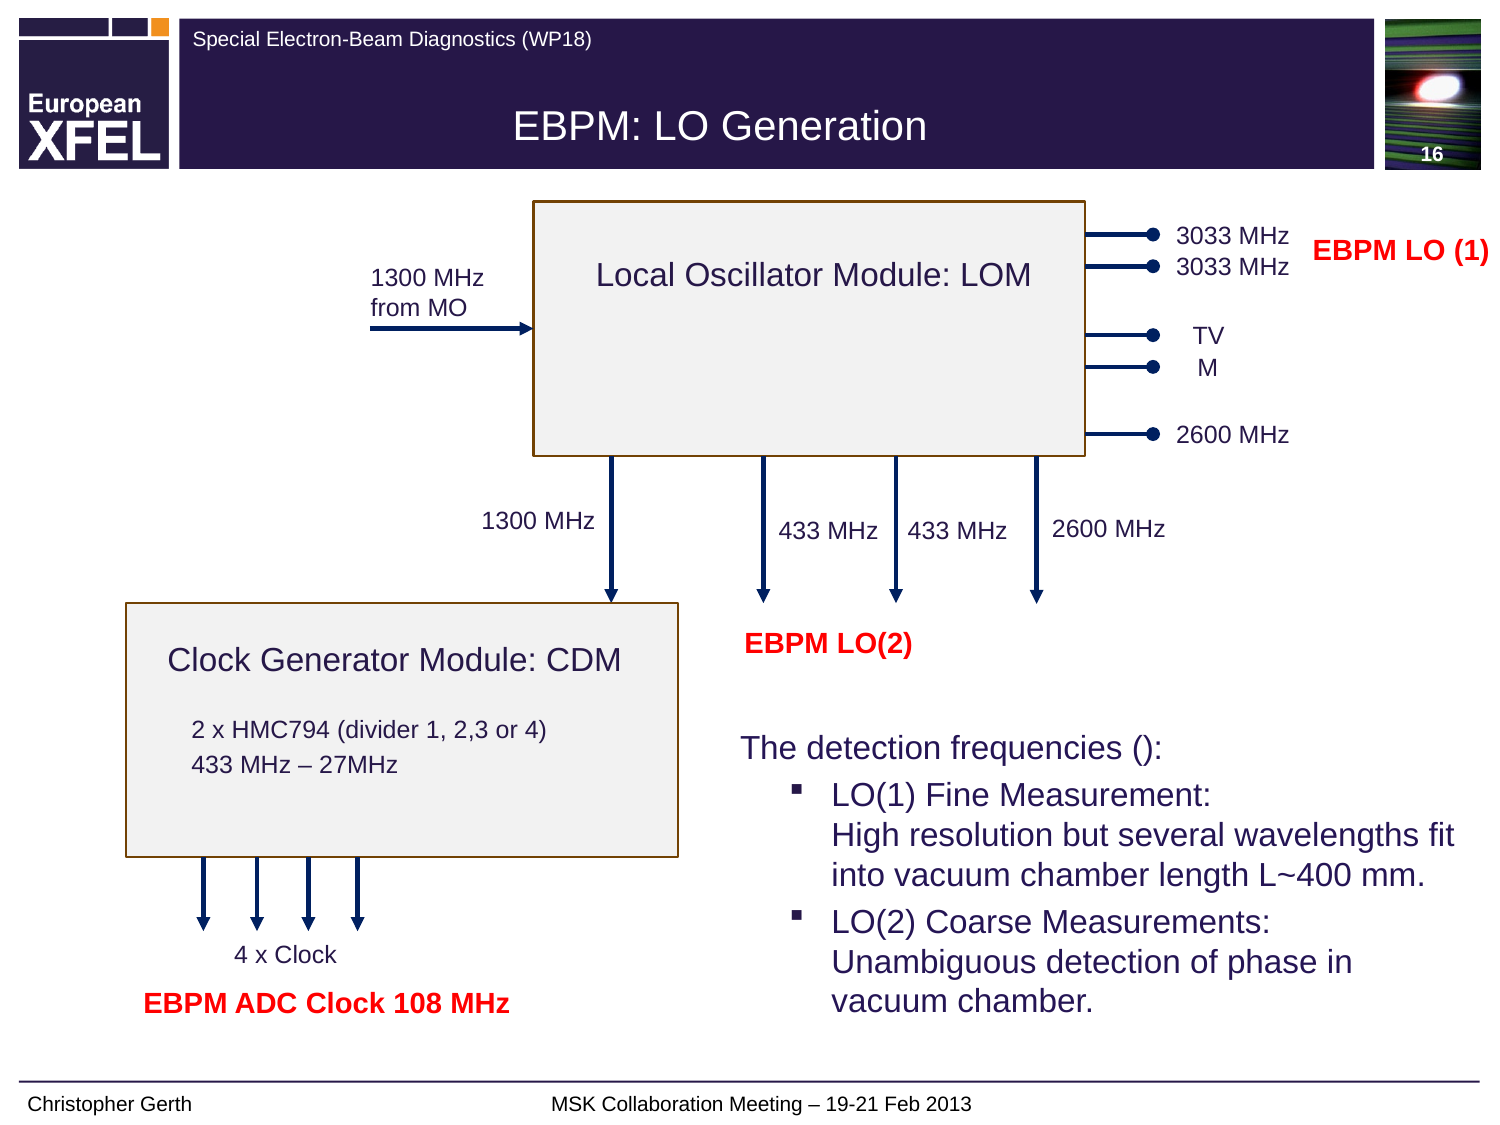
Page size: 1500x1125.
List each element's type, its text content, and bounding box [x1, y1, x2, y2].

text_box 1300 MHz from MO [355, 254, 526, 329]
text_box 433 MHz [768, 506, 891, 552]
picture [1385, 19, 1481, 170]
text_box 3033 MHz [1161, 211, 1306, 243]
text_box [125, 603, 678, 858]
picture [19, 18, 169, 169]
text_box EBPM LO (1) [1297, 223, 1500, 274]
text_box Clock Generator Module: CDM [152, 630, 638, 686]
title EBPM: LO Generation [179, 78, 1265, 200]
text_box TV [1177, 312, 1240, 358]
text_box 4 x Clock [219, 931, 353, 976]
text_box 1300 MHz [466, 496, 606, 542]
text_box 433 MHz [901, 506, 1023, 552]
text_box M [1182, 344, 1233, 389]
text_box 3033 MHz [1161, 243, 1306, 289]
text_box 2600 MHz [1042, 504, 1182, 550]
text_box EBPM LO(2) [729, 617, 928, 667]
text_box [533, 201, 1086, 456]
text_box Local Oscillator Module: LOM [581, 245, 1048, 301]
text_box 2 x HMC794 (divider 1, 2,3 or 4) 433 MHz – 27MHz [176, 706, 564, 786]
text_box 2600 MHz [1161, 411, 1306, 456]
slide_number 16 [1384, 18, 1480, 169]
text_box EBPM ADC Clock 108 MHz [128, 976, 526, 1027]
